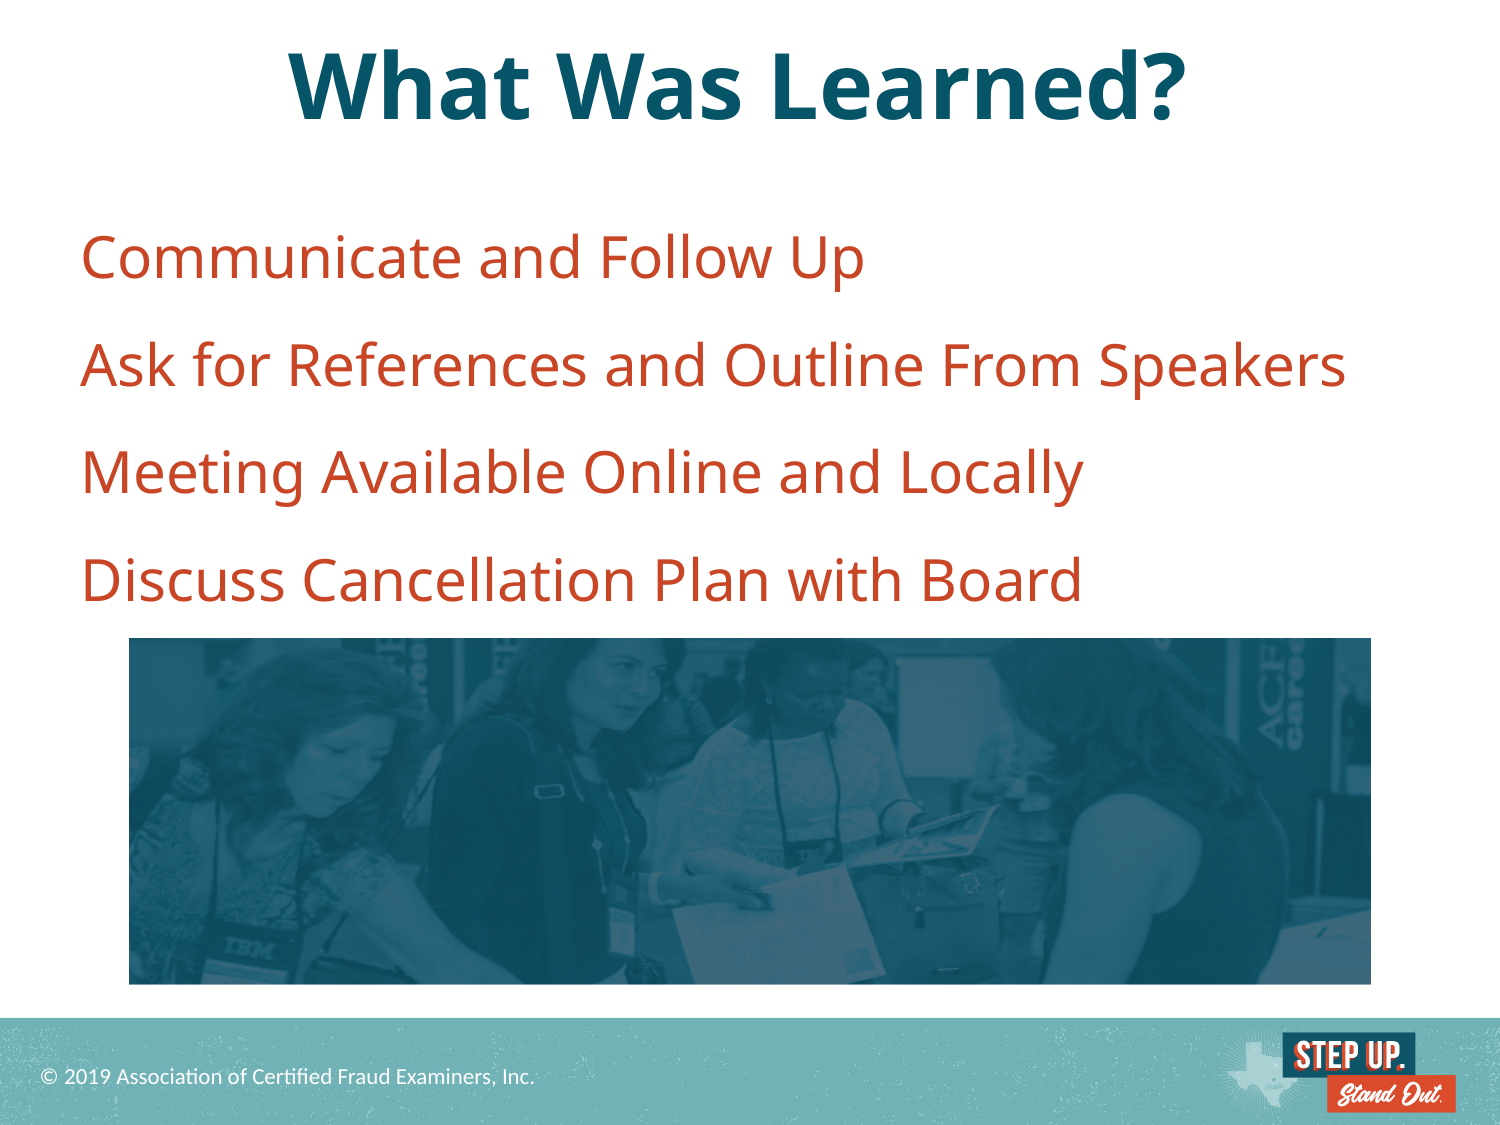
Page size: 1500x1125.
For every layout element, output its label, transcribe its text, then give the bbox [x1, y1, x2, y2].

text_box Communicate and Follow Up Ask for References and Outline From Speakers Meeting Available Online and Locally Discuss Cancellation Plan with Board [65, 212, 1406, 728]
picture [0, 0, 1500, 1125]
text_box What Was Learned? [37, 20, 1463, 166]
